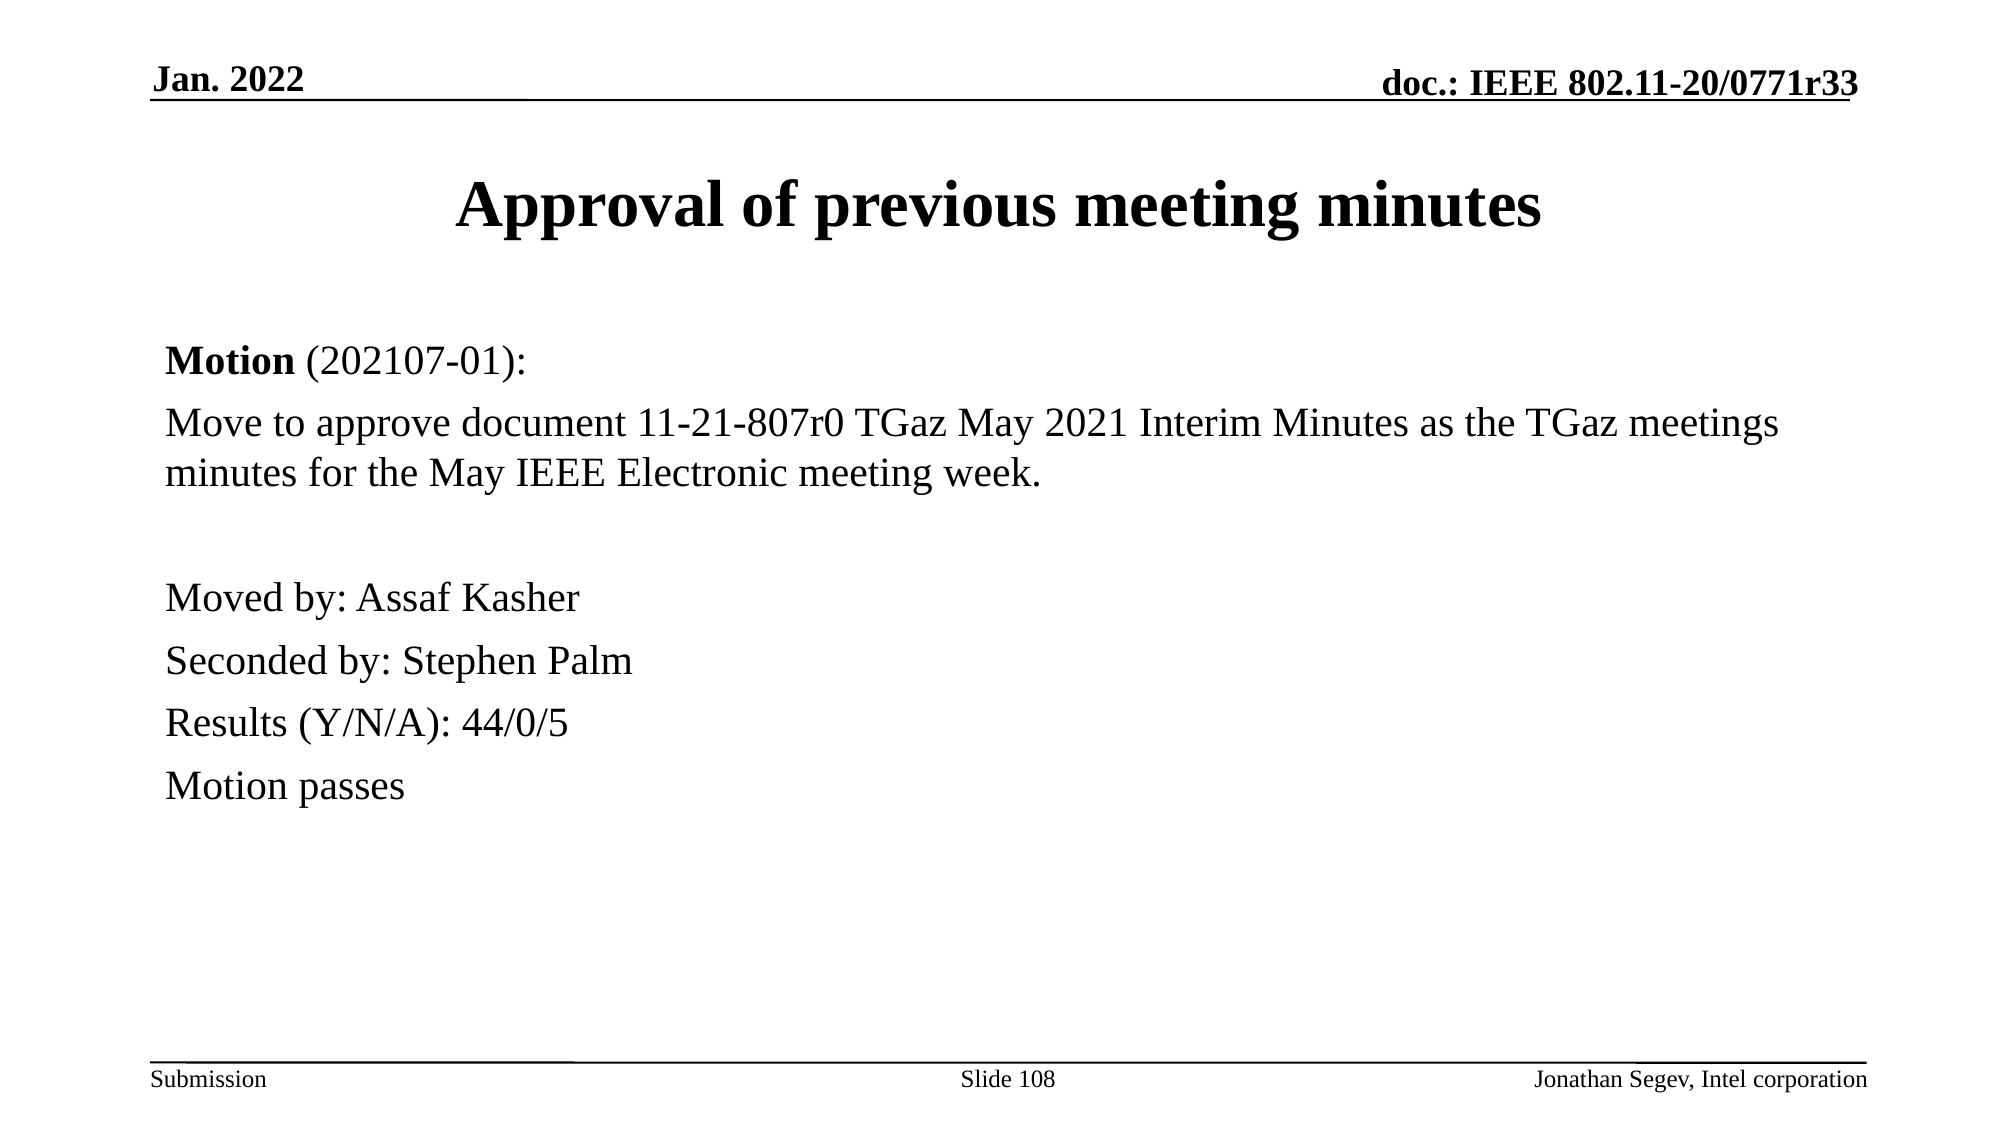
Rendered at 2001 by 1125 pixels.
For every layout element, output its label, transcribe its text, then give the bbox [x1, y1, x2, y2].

slide_number Slide 108 [950, 1061, 1067, 1123]
footer Jonathan Segev, Intel corporation [1171, 1061, 1869, 1093]
list Motion (202107-01): Move to approve document 11-21-807r0 TGaz May 2021 Interim Minutes as the TGaz meetings minutes for the May IEEE Electronic meeting week. Moved by: Assaf Kasher Seconded by: Stephen Palm Results (Y/N/A): 44/0/5 Motion passes [149, 324, 1850, 1000]
title Approval of previous meeting minutes [149, 112, 1850, 288]
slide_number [152, 54, 563, 100]
